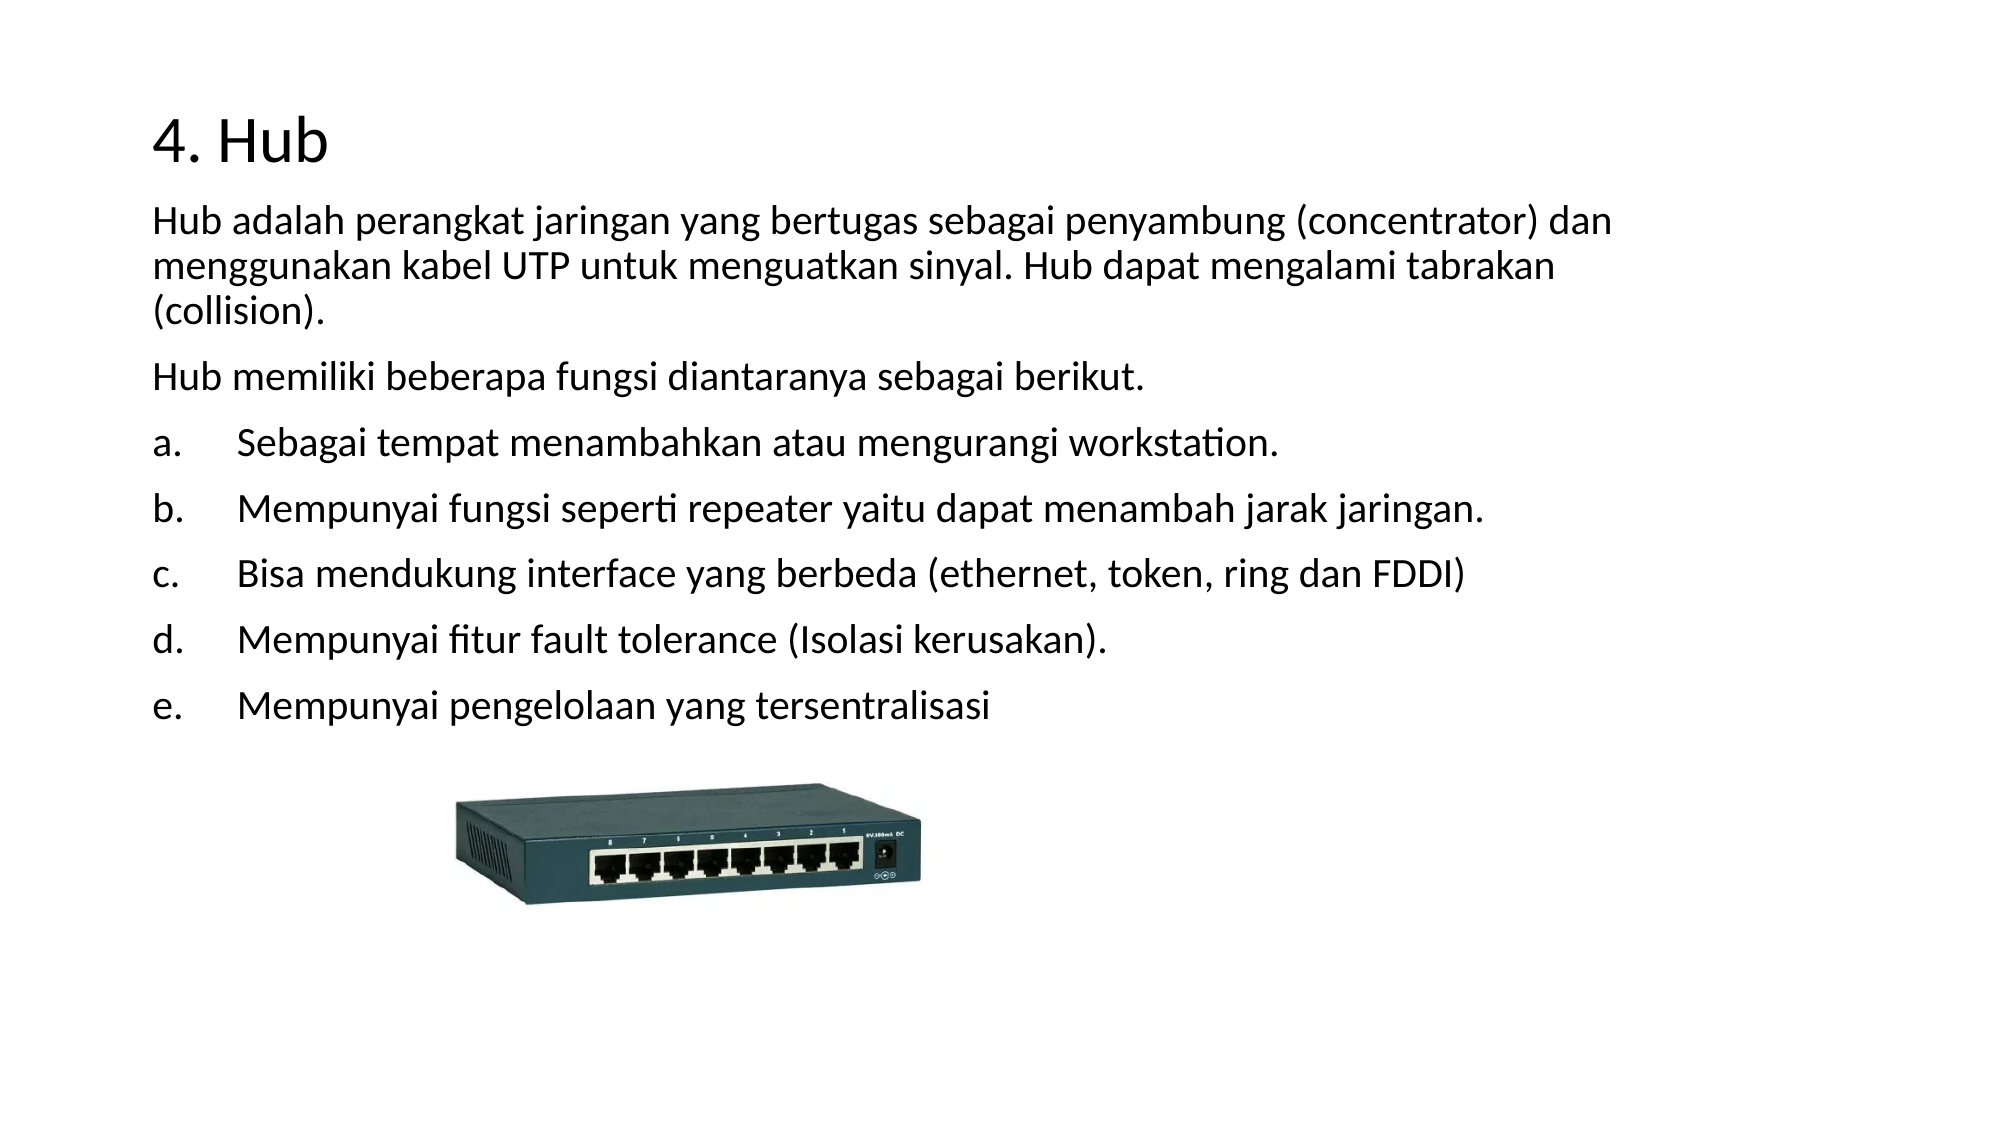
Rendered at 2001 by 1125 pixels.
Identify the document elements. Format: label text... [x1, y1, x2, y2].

list 4. Hub Hub adalah perangkat jaringan yang bertugas sebagai penyambung (concentrator) dan menggunakan kabel UTP untuk menguatkan sinyal. Hub dapat mengalami tabrakan (collision). Hub memiliki beberapa fungsi diantaranya sebagai berikut. Sebagai tempat menambahkan atau mengurangi workstation. Mempunyai fungsi seperti repeater yaitu dapat menambah jarak jaringan. Bisa mendukung interface yang berbeda (ethernet, token, ring dan FDDI) Mempunyai fitur fault tolerance (Isolasi kerusakan). Mempunyai pengelolaan yang tersentralisasi [137, 97, 1669, 1098]
picture [429, 767, 937, 943]
